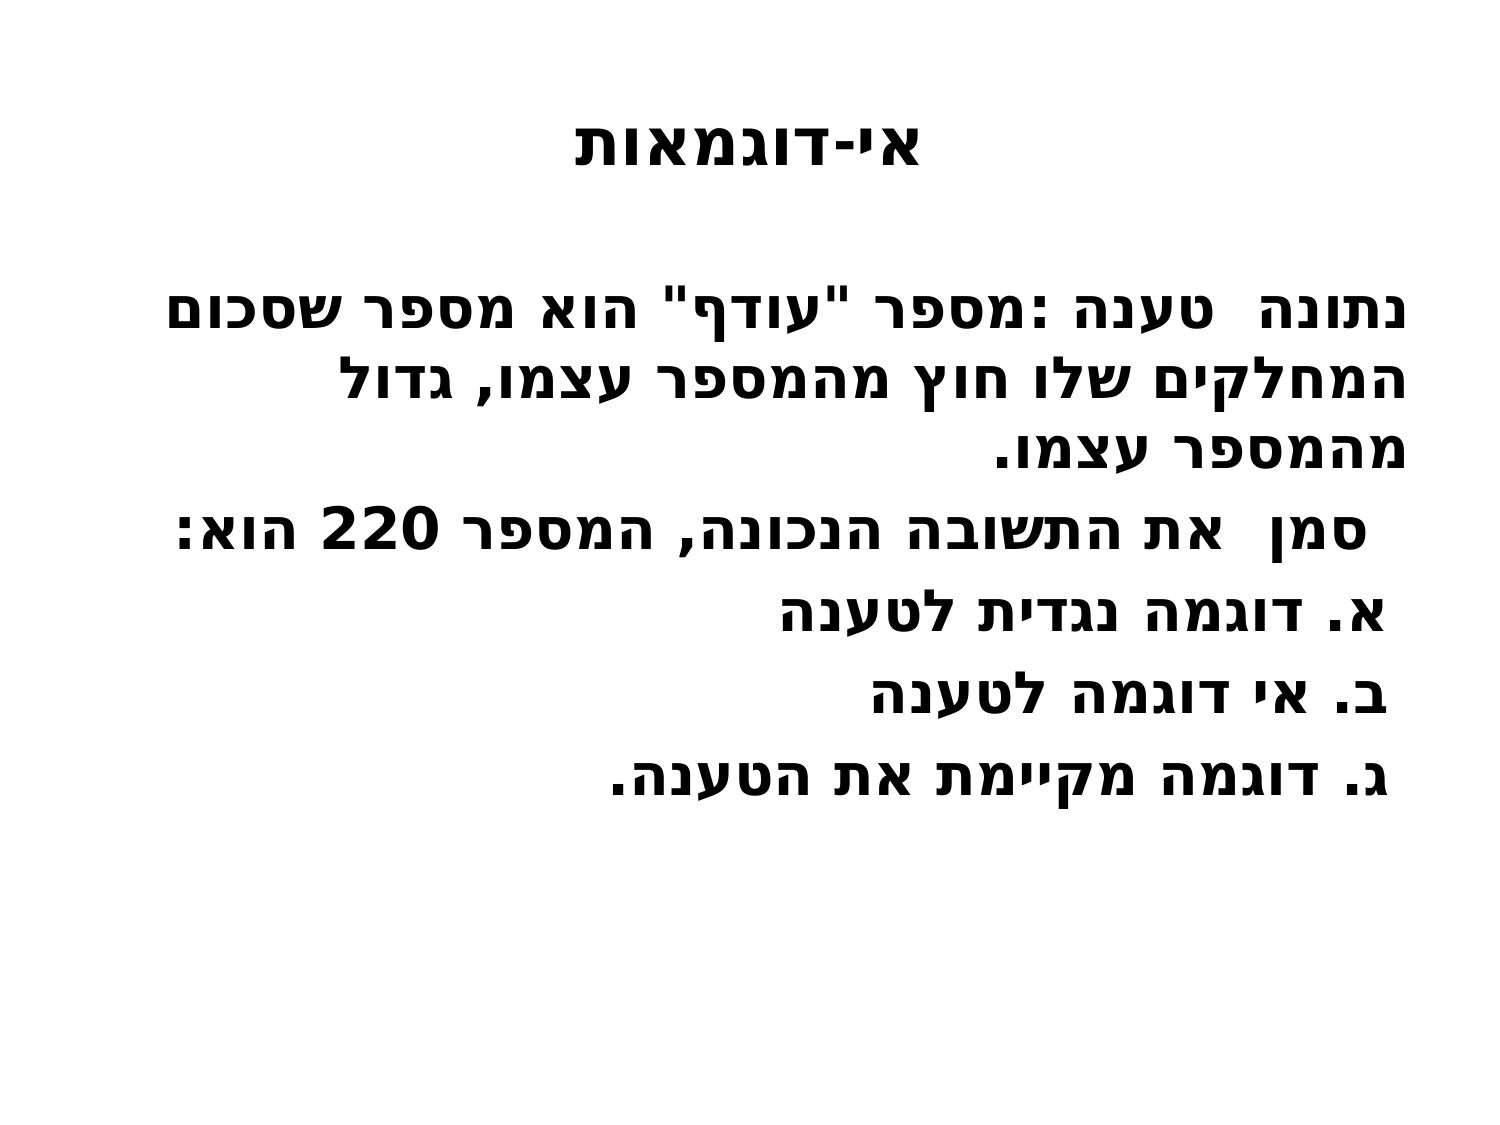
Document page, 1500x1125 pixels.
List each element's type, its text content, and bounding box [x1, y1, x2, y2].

title אי-דוגמאות [75, 45, 1425, 233]
list נתונה טענה :מספר "עודף" הוא מספר שסכום המחלקים שלו חוץ מהמספר עצמו, גדול מהמספר עצמו. סמן את התשובה הנכונה, המספר 220 הוא: א. דוגמה נגדית לטענה ב. אי דוגמה לטענה ג. דוגמה מקיימת את הטענה. [75, 262, 1425, 1005]
